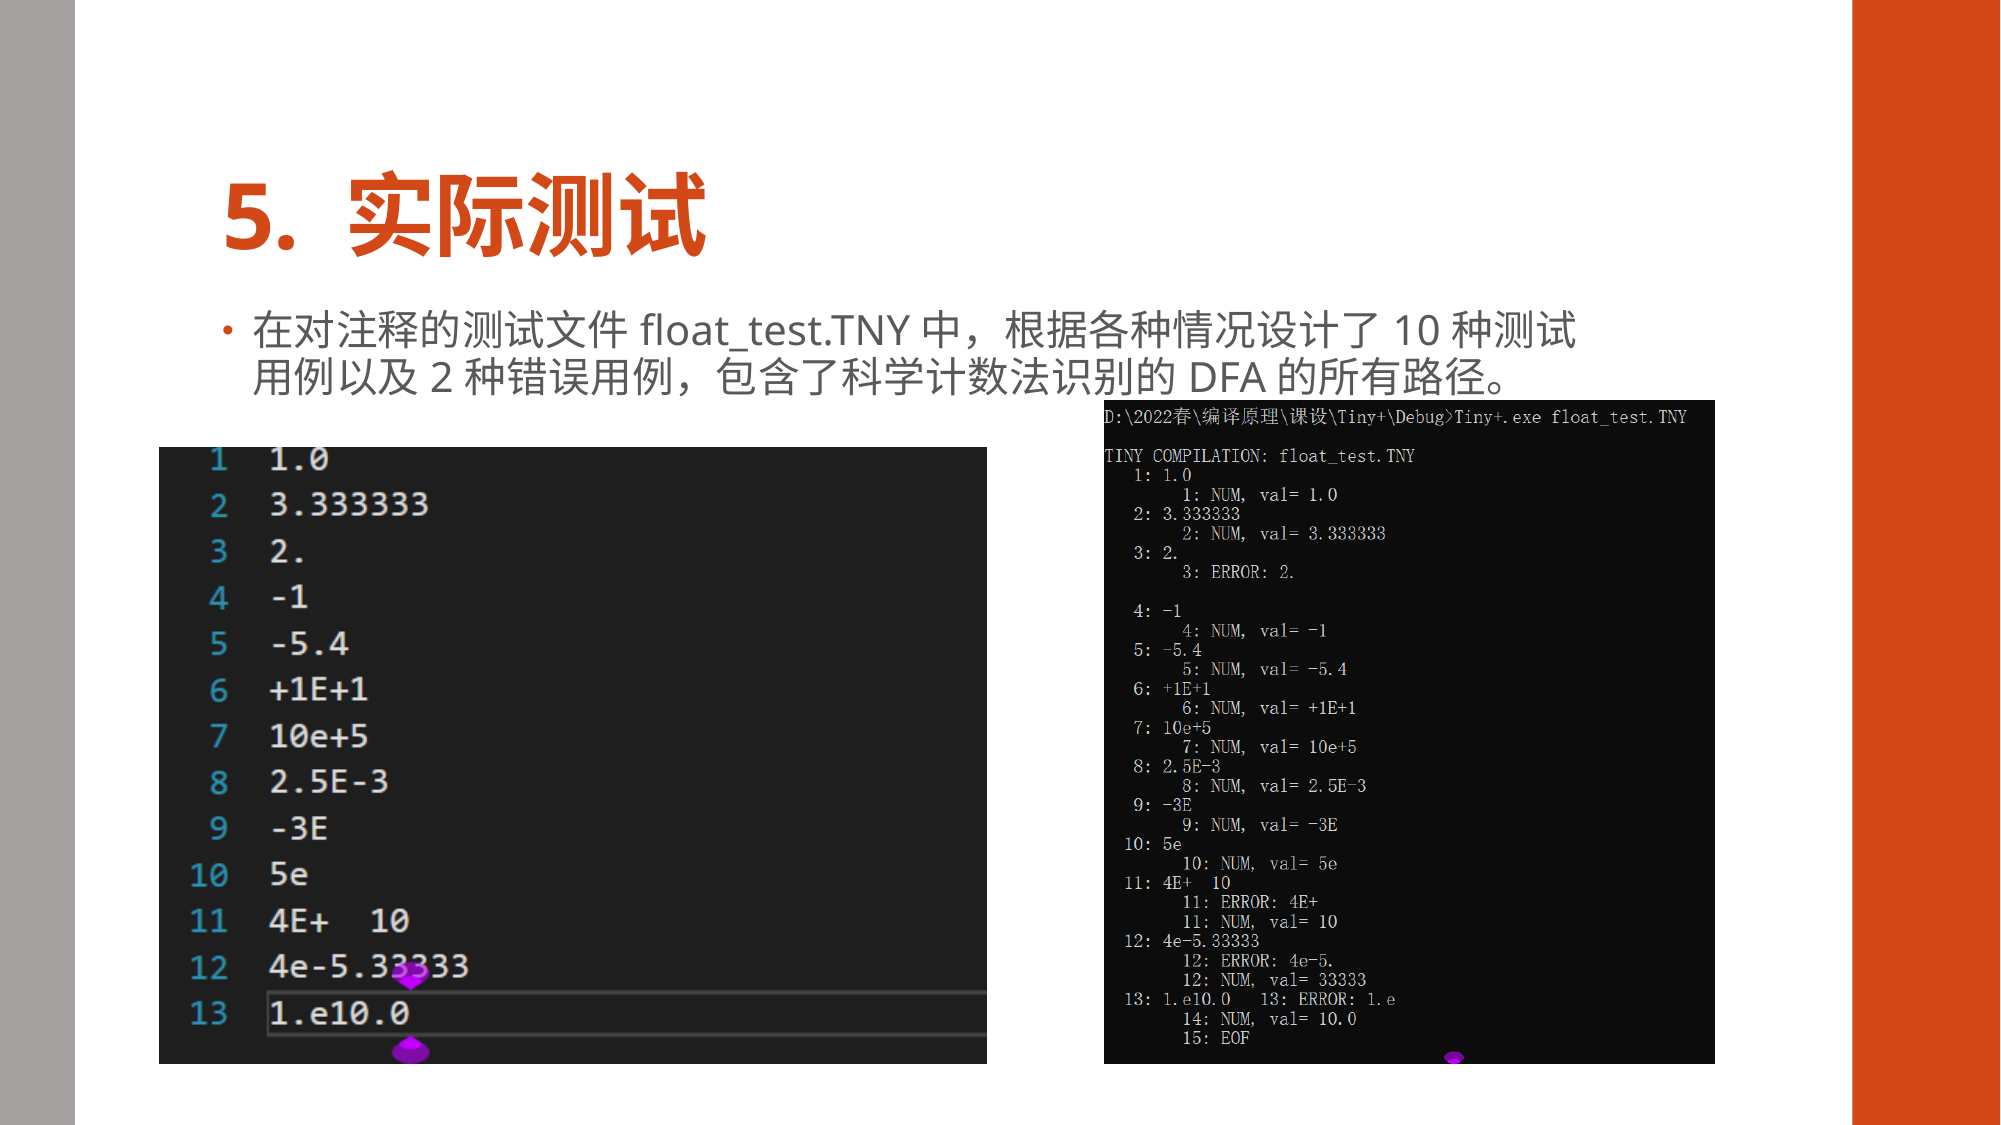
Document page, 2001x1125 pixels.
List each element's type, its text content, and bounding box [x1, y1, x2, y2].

picture [1104, 399, 1716, 1064]
picture [159, 447, 987, 1064]
title 5. 实际测试 [206, 48, 1797, 278]
list 在对注释的测试文件float_test.TNY中，根据各种情况设计了10种测试用例以及2种错误用例，包含了科学计数法识别的DFA的所有路径。 [206, 299, 1617, 1014]
